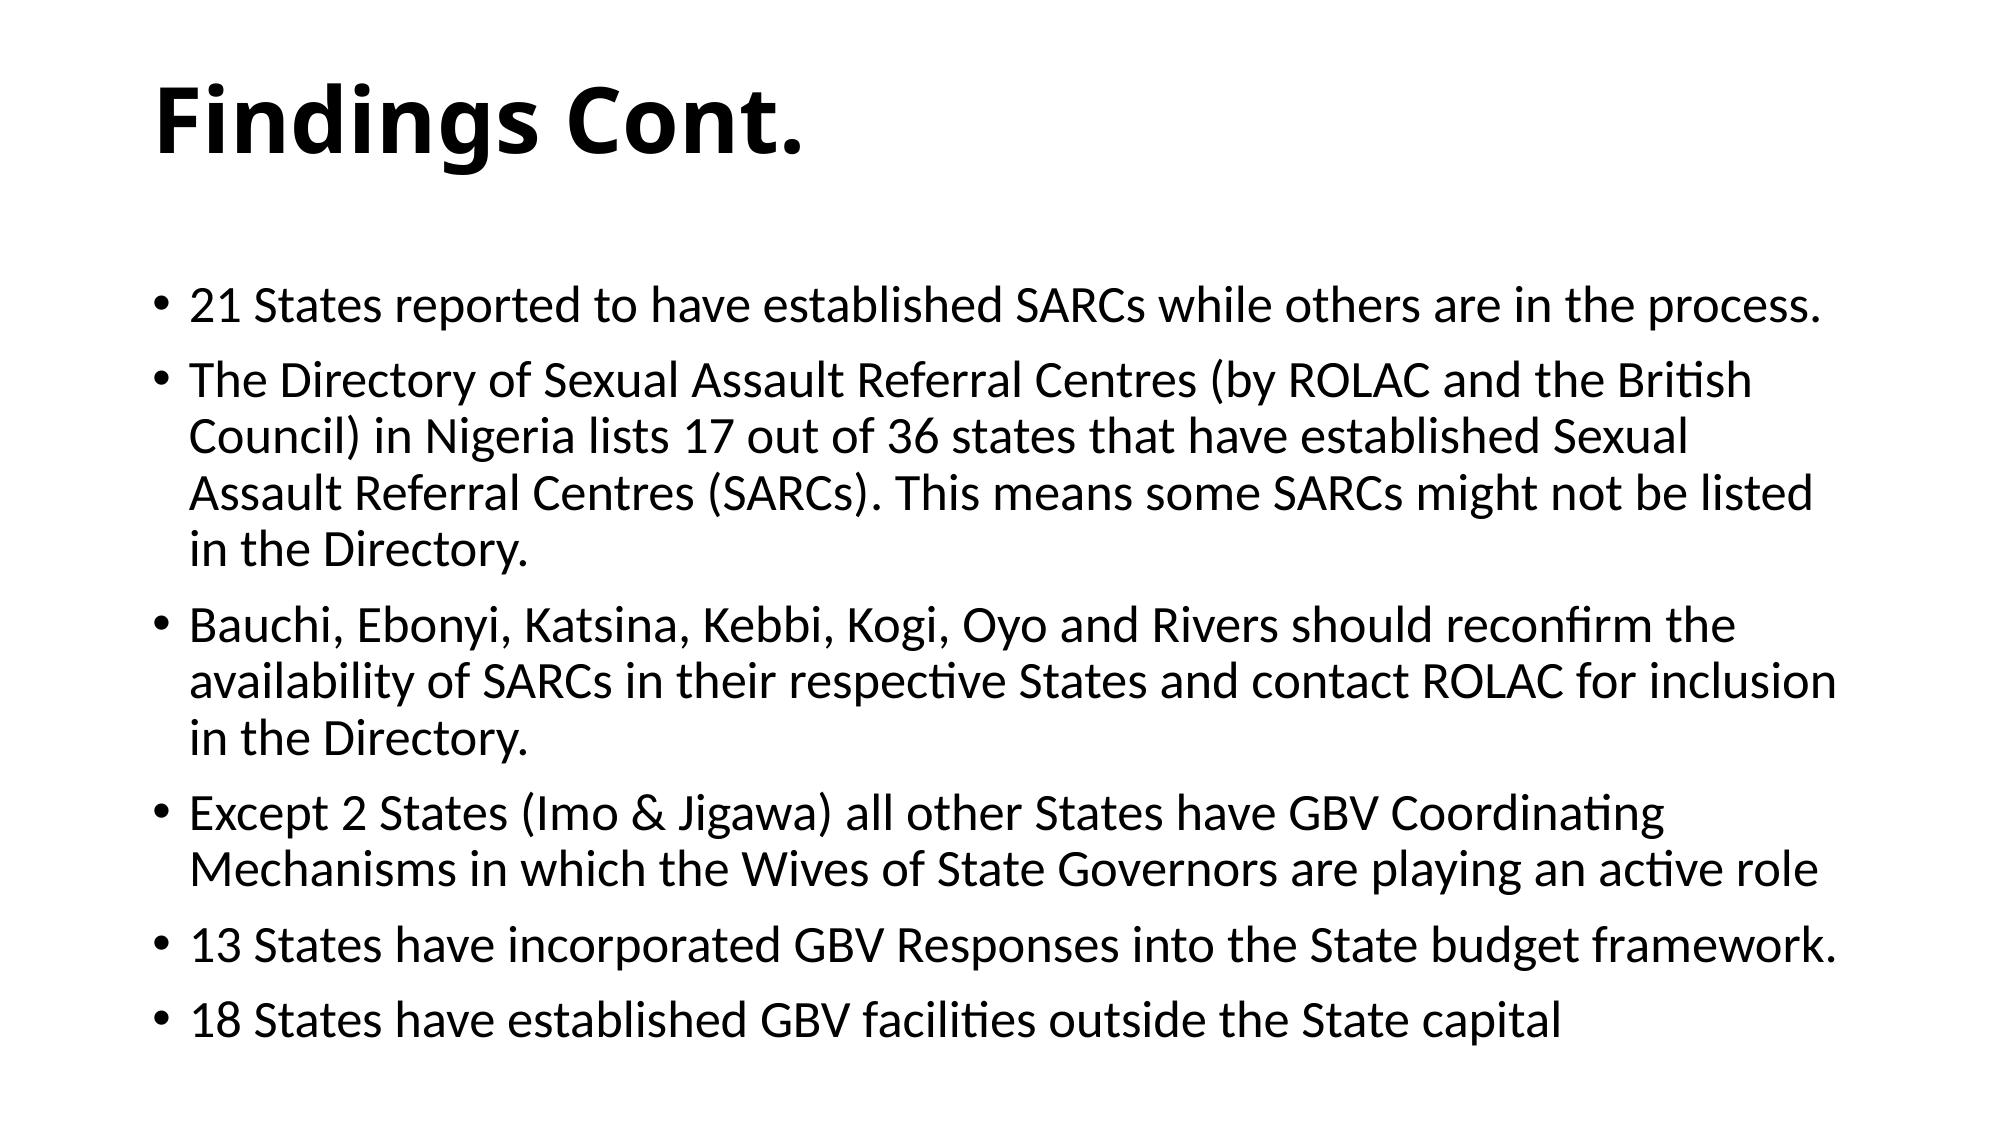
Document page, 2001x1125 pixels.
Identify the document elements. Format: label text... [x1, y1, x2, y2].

list 21 States reported to have established SARCs while others are in the process. The Directory of Sexual Assault Referral Centres (by ROLAC and the British Council) in Nigeria lists 17 out of 36 states that have established Sexual Assault Referral Centres (SARCs). This means some SARCs might not be listed in the Directory. Bauchi, Ebonyi, Katsina, Kebbi, Kogi, Oyo and Rivers should reconfirm the availability of SARCs in their respective States and contact ROLAC for inclusion in the Directory. Except 2 States (Imo & Jigawa) all other States have GBV Coordinating Mechanisms in which the Wives of State Governors are playing an active role 13 States have incorporated GBV Responses into the State budget framework. 18 States have established GBV facilities outside the State capital [137, 187, 1863, 1125]
title Findings Cont. [137, 59, 1863, 187]
